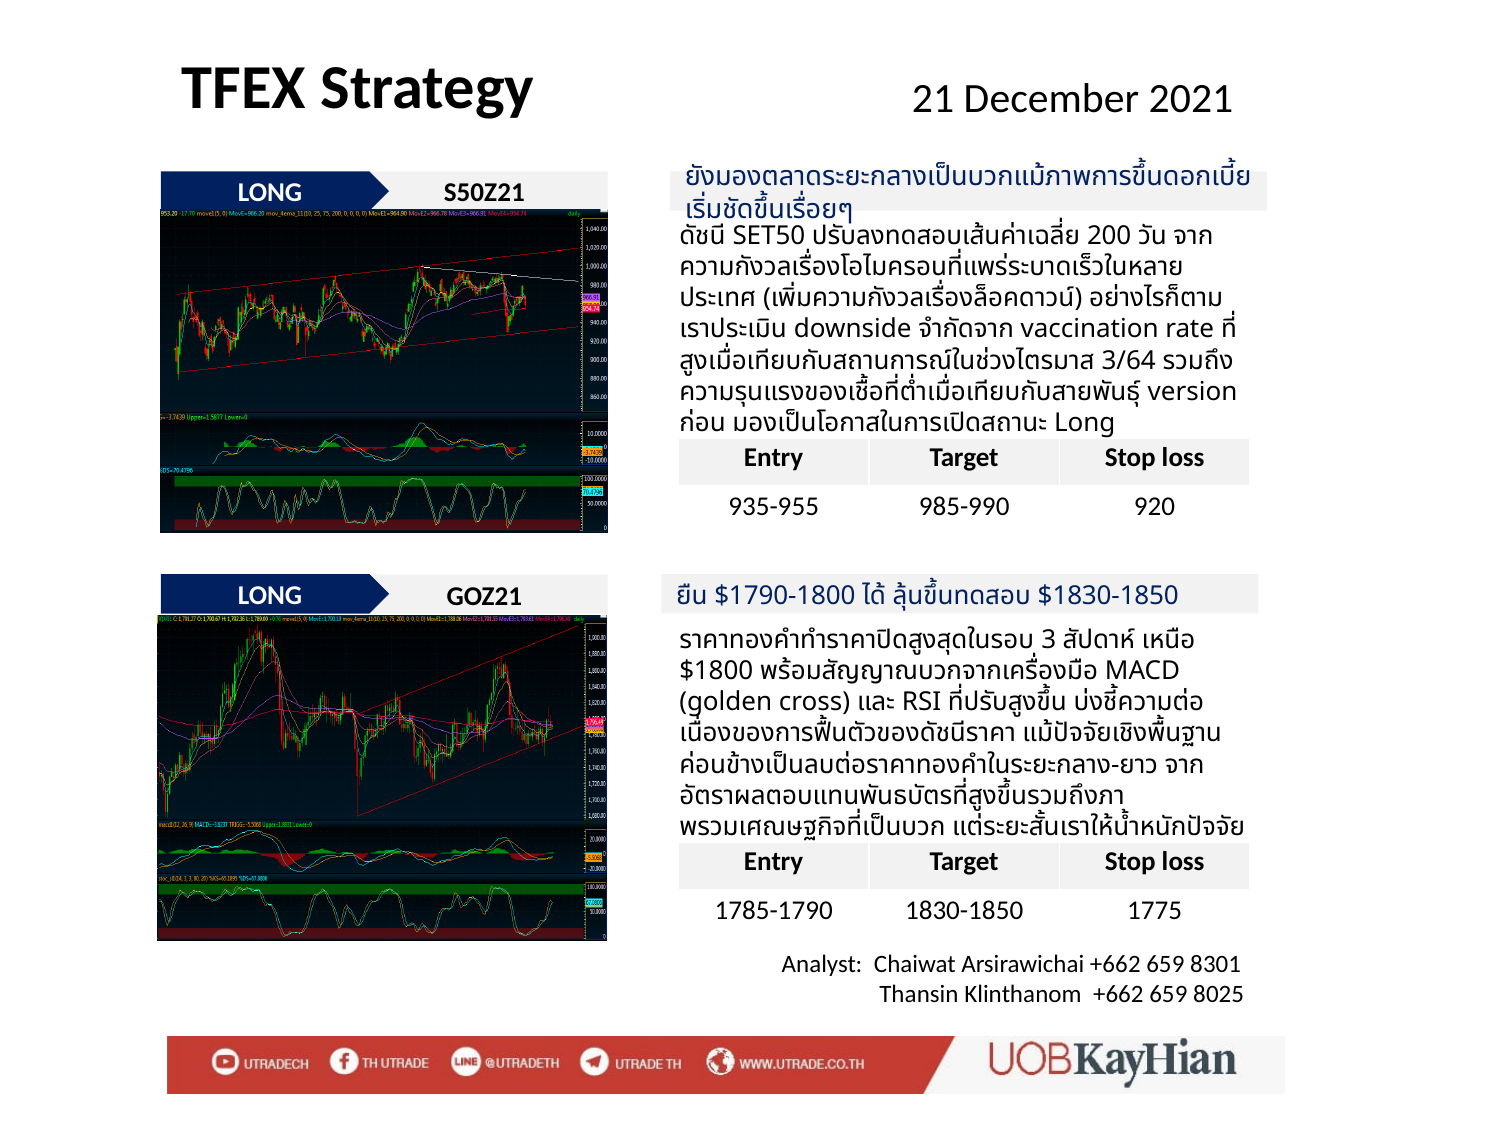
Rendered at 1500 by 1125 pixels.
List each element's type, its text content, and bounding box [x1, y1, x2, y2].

table_header Stop loss [1060, 843, 1249, 889]
text_box ดัชนี SET50 ปรับลงทดสอบเส้นค่าเฉลี่ย 200 วัน จากความกังวลเรื่องโอไมครอนที่แพร่ระบาดเร็วในหลายประเทศ (เพิ่มความกังวลเรื่องล็อคดาวน์) อย่างไรก็ตาม เราประเมิน downside จำกัดจาก vaccination rate ที่สูงเมื่อเทียบกับสถานการณ์ในช่วงไตรมาส 3/64 รวมถึง ความรุนแรงของเชื้อที่ต่ำเมื่อเทียบกับสายพันธุ์ version ก่อน มองเป็นโอกาสในการเปิดสถานะ Long [664, 210, 1267, 445]
text_box Analyst: Chaiwat Arsirawichai +662 659 8301 Thansin Klinthanom +662 659 8025 [766, 940, 1286, 1016]
table_header Target [870, 439, 1059, 485]
table_cell 1830-1850 [870, 894, 1059, 940]
table_cell 920 [1060, 490, 1249, 536]
text_box TFEX Strategy [167, 38, 555, 129]
table_header Entry [679, 439, 868, 485]
table_cell 1775 [1060, 894, 1249, 940]
picture [160, 209, 608, 533]
table_header Target [870, 843, 1059, 889]
table_cell 1785-1790 [679, 894, 868, 940]
text_box LONG [159, 573, 391, 615]
table_cell 985-990 [870, 490, 1059, 536]
text_box [160, 296, 609, 574]
picture [166, 1036, 1286, 1095]
text_box ราคาทองคำทำราคาปิดสูงสุดในรอบ 3 สัปดาห์ เหนือ $1800 พร้อมสัญญาณบวกจากเครื่องมือ MACD (golden cross) และ RSI ที่ปรับสูงขึ้น บ่งชี้ความต่อเนื่องของการฟื้นตัวของดัชนีราคา แม้ปัจจัยเชิงพื้นฐานค่อนข้างเป็นลบต่อราคาทองคำในระยะกลาง-ยาว จากอัตราผลตอบแทนพันธบัตรที่สูงขึ้นรวมถึงภาพรวมเศณษฐกิจที่เป็นบวก แต่ระยะสั้นเราให้น้ำหนักปัจจัยเชิงเทคนิคมากกว่า คงคำแนะนำ Long โดยมองเป้าหมายการทำกำไรอยู่ที่ $1830-1850 [664, 614, 1271, 911]
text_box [160, 171, 608, 209]
text_box GOZ21 [371, 574, 609, 615]
text_box 21 December 2021 [887, 63, 1259, 129]
table_header Stop loss [1060, 439, 1249, 485]
table_cell 935-955 [679, 490, 868, 536]
text_box ยืน $1790-1800 ได้ ลุ้นขึ้นทดสอบ $1830-1850 [660, 573, 1259, 614]
table_header Entry [679, 843, 868, 889]
text_box ยังมองตลาดระยะกลางเป็นบวกแม้ภาพการขึ้นดอกเบี้ยเริ่มชัดขึ้นเรื่อยๆ [669, 170, 1268, 212]
picture [157, 615, 608, 941]
